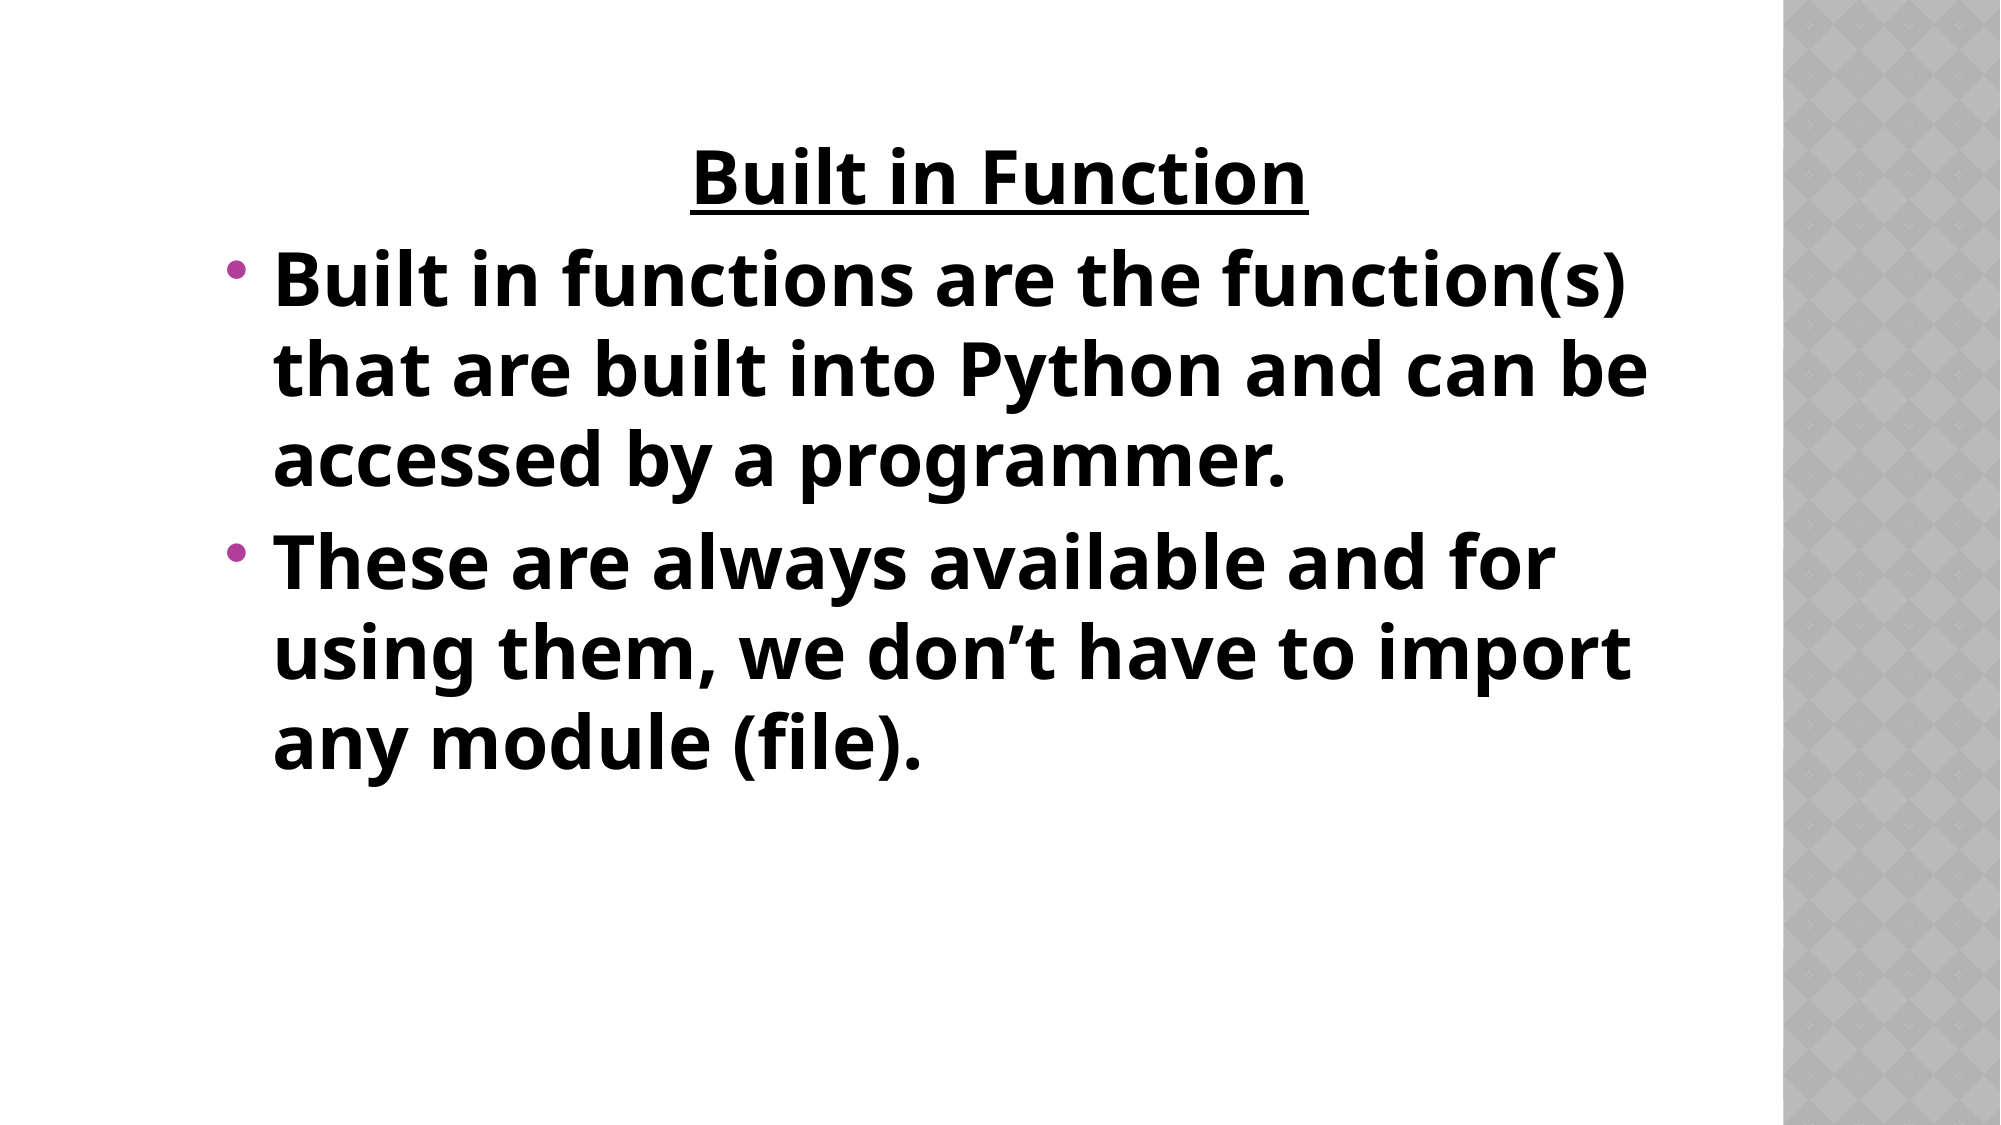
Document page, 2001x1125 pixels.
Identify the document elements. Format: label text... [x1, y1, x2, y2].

list Built in Function Built in functions are the function(s) that are built into Python and can be accessed by a programmer. These are always available and for using them, we don’t have to import any module (file). [212, 121, 1788, 964]
